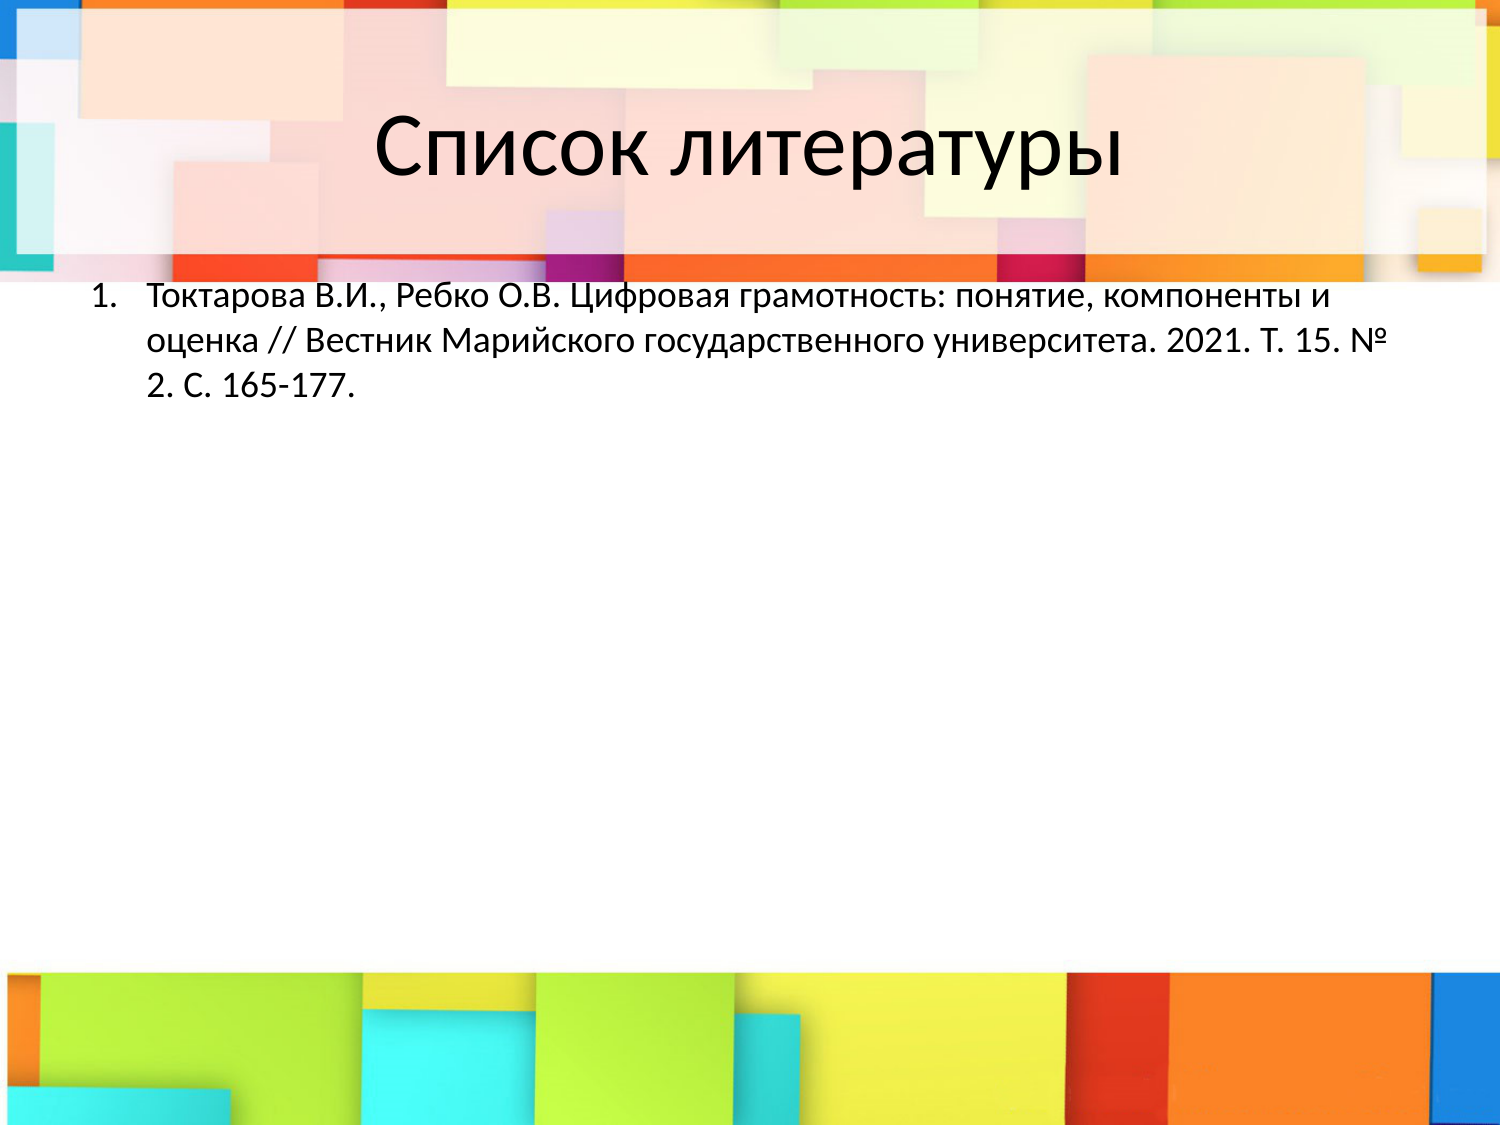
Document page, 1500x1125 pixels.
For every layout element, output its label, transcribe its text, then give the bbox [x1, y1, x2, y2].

picture [0, 0, 1500, 1125]
title Список литературы [75, 45, 1425, 233]
list Токтарова В.И., Ребко О.В. Цифровая грамотность: понятие, компоненты и оценка // Вестник Марийского государственного университета. 2021. Т. 15. № 2. С. 165-177. [75, 262, 1425, 1005]
